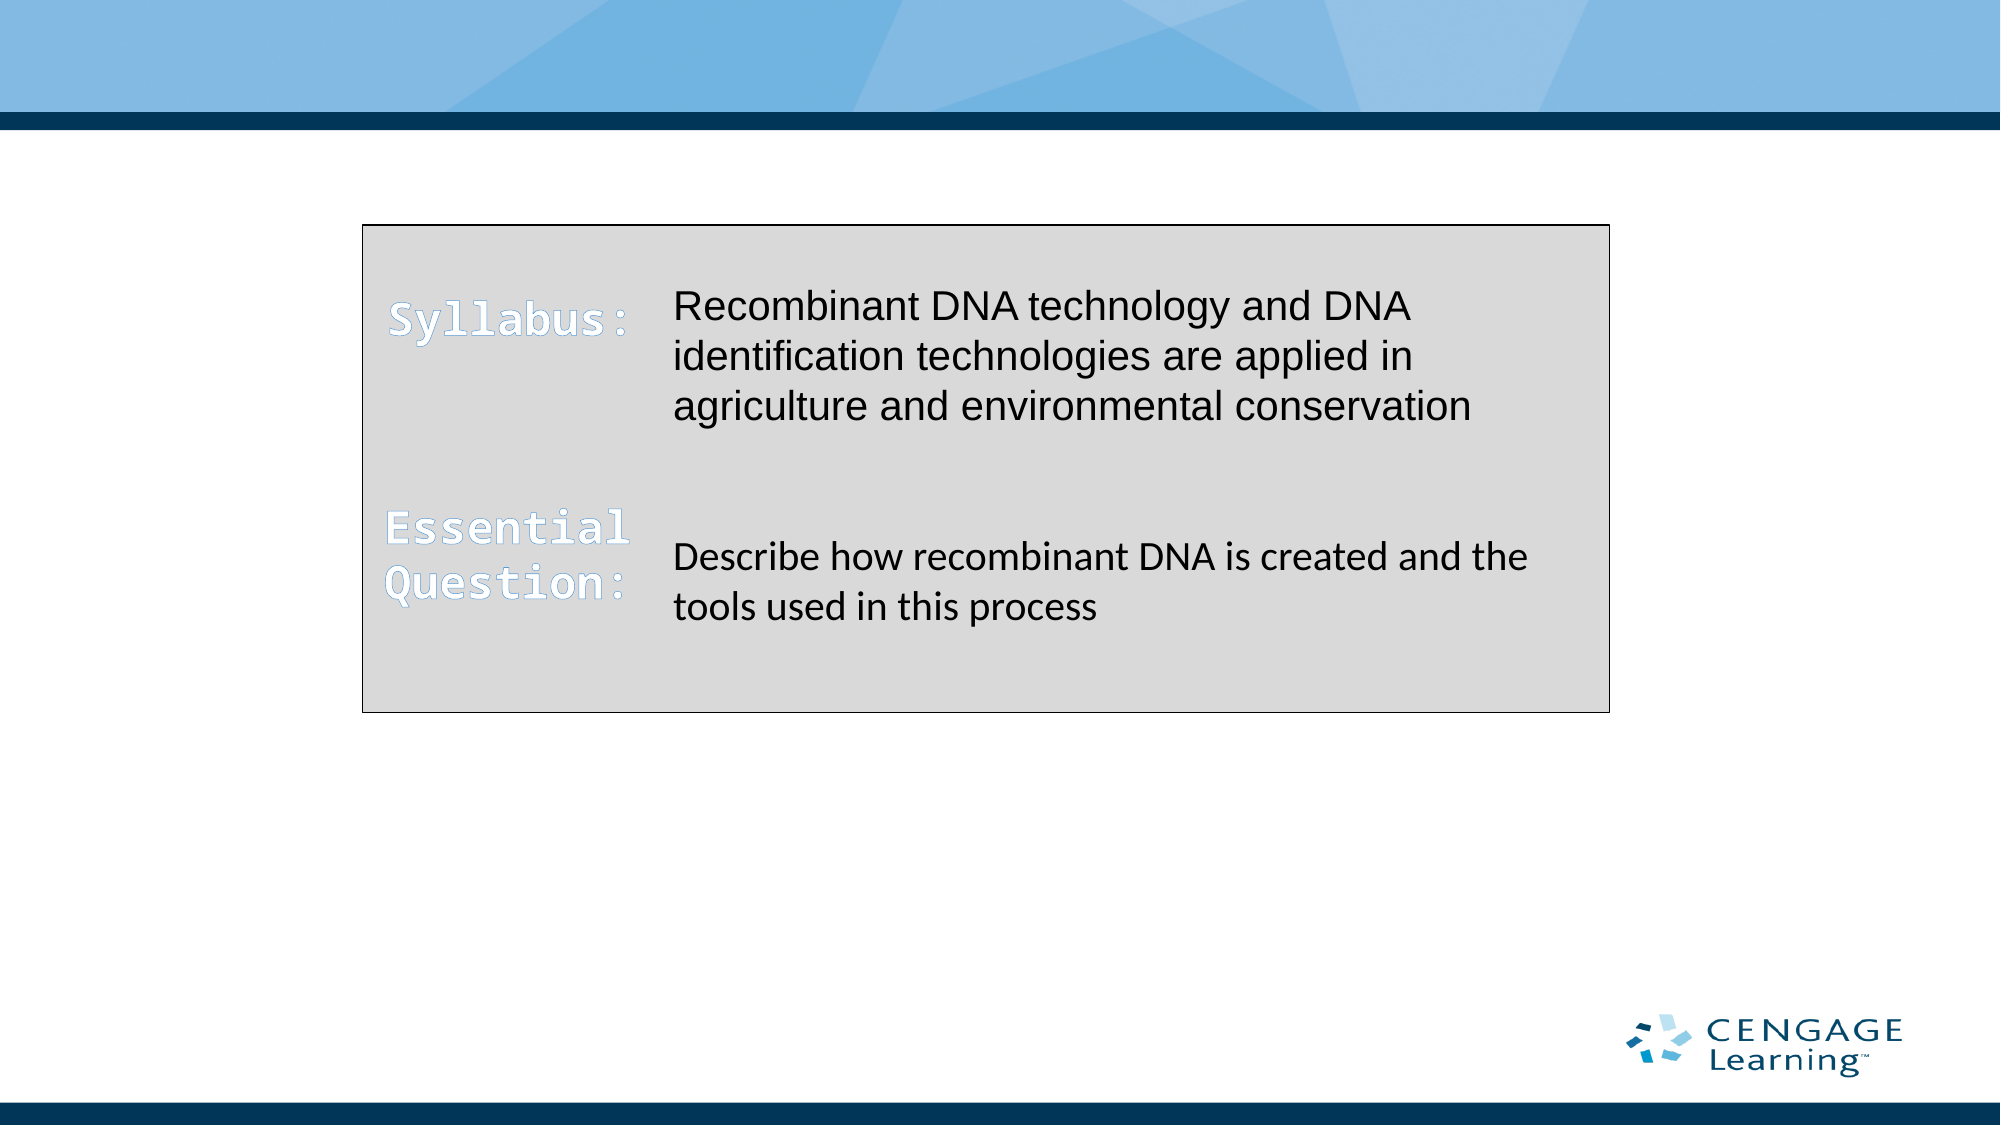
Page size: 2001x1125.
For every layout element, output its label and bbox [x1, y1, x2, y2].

text_box [362, 224, 1610, 713]
picture [1594, 990, 1933, 1101]
picture [0, 0, 2001, 113]
